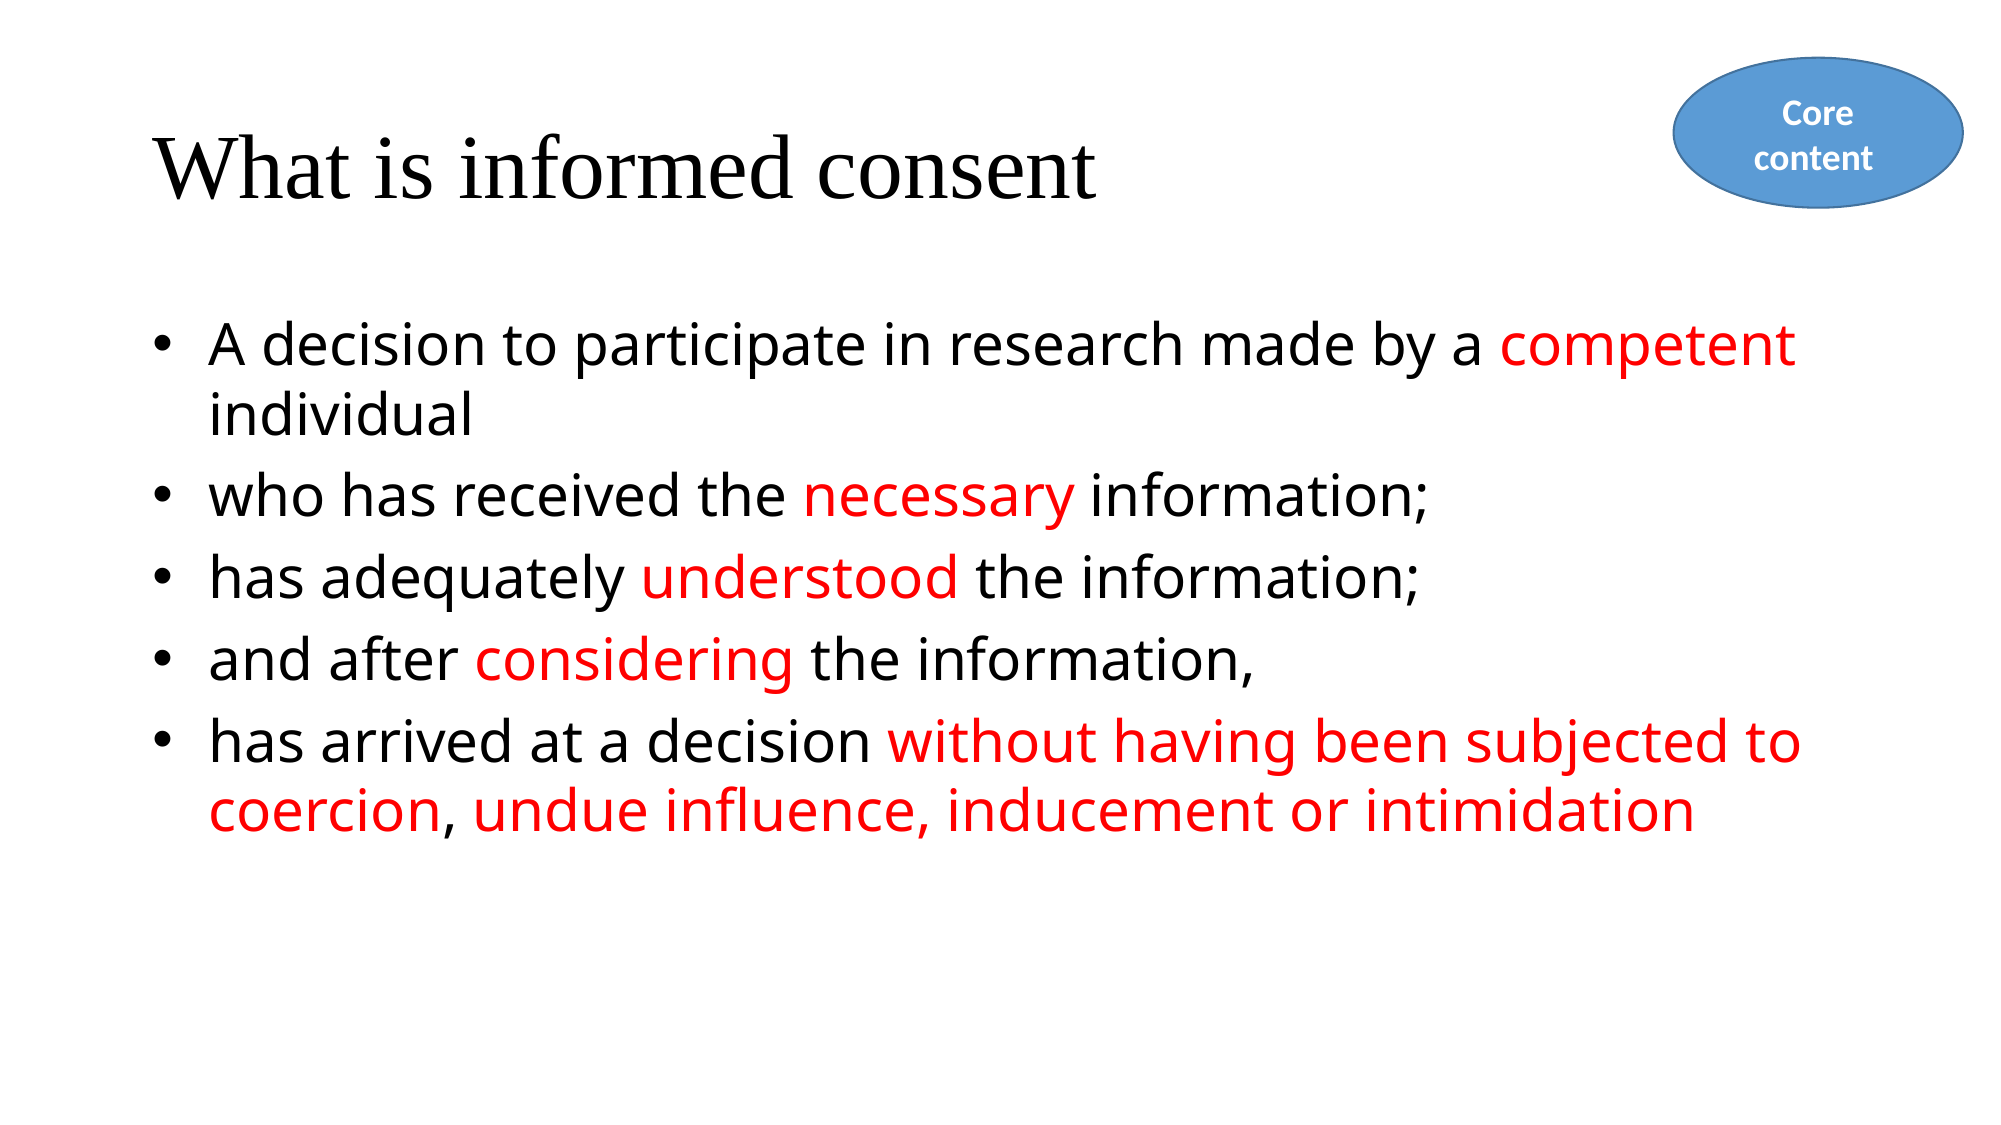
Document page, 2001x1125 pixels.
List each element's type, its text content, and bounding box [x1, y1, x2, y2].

title What is informed consent [137, 59, 1863, 278]
text_box Core content [1672, 56, 1964, 209]
list A decision to participate in research made by a competent individual who has received the necessary information; has adequately understood the information; and after considering the information, has arrived at a decision without having been subjected to coercion, undue influence, inducement or intimidation [137, 299, 1863, 1014]
